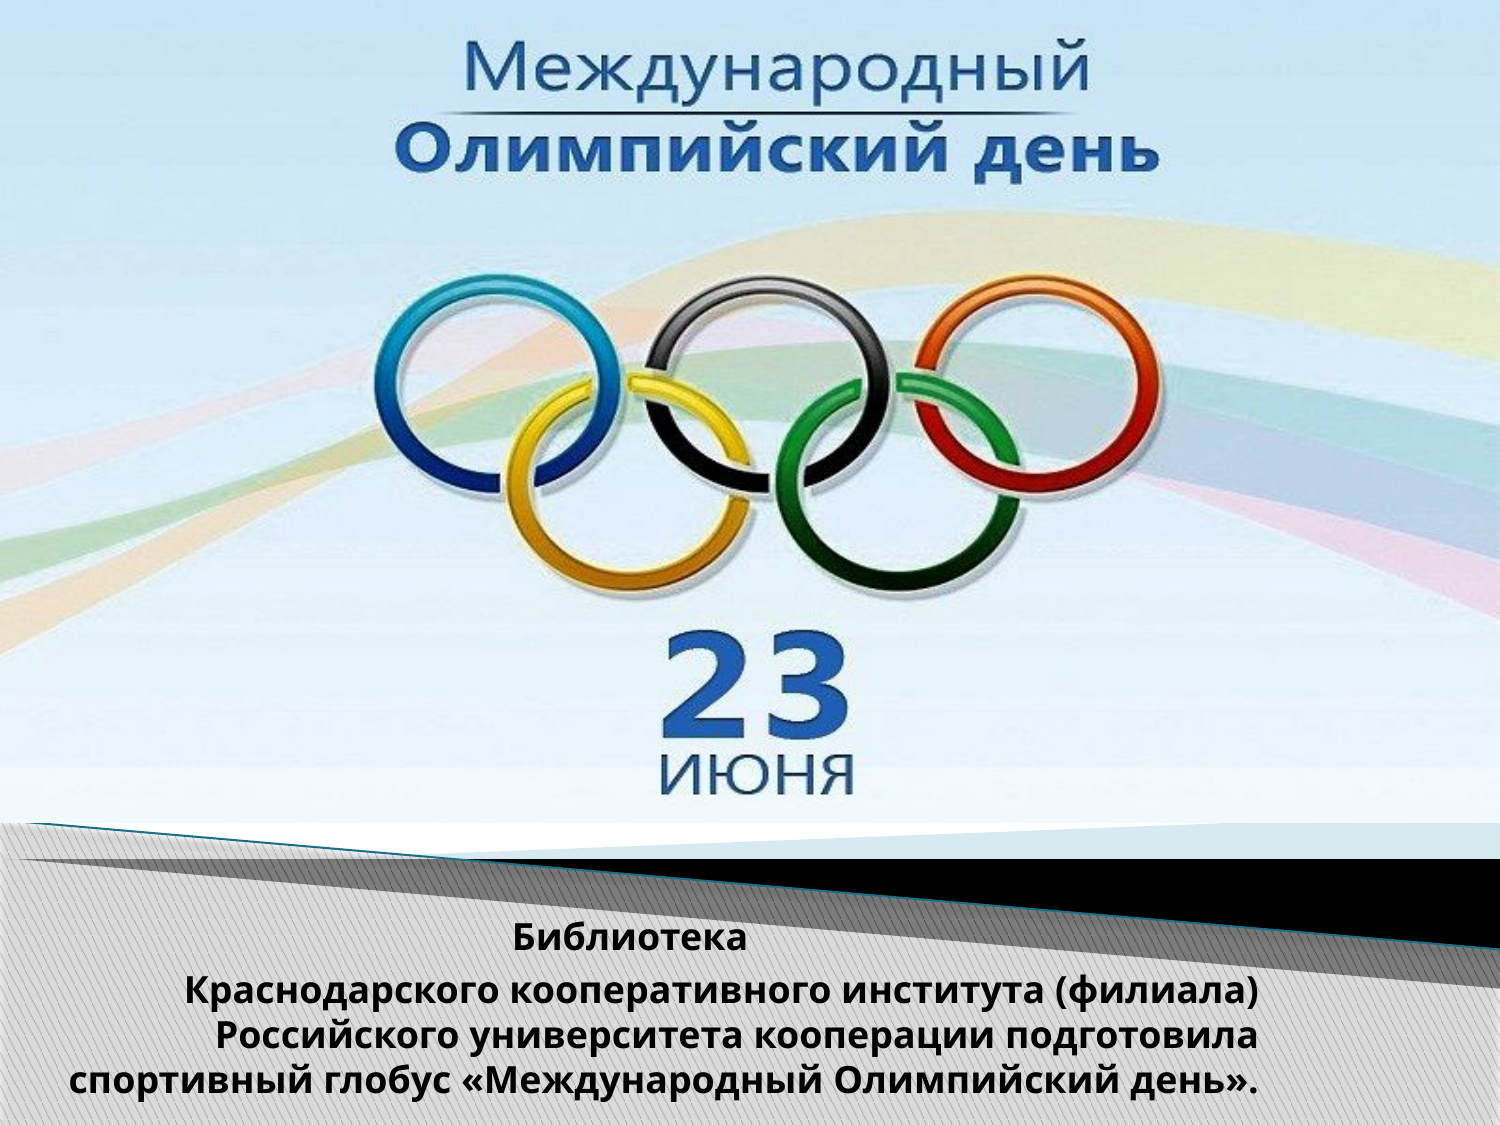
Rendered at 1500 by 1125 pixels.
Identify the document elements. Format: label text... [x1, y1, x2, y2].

picture [1278, 932, 1500, 989]
subtitle Библиотека Краснодарского кооперативного института (филиала) Российского университета кооперации подготовила спортивный глобус «Международный Олимпийский день». [2, 905, 1278, 1125]
picture [5, 859, 962, 905]
picture [0, 0, 1500, 823]
